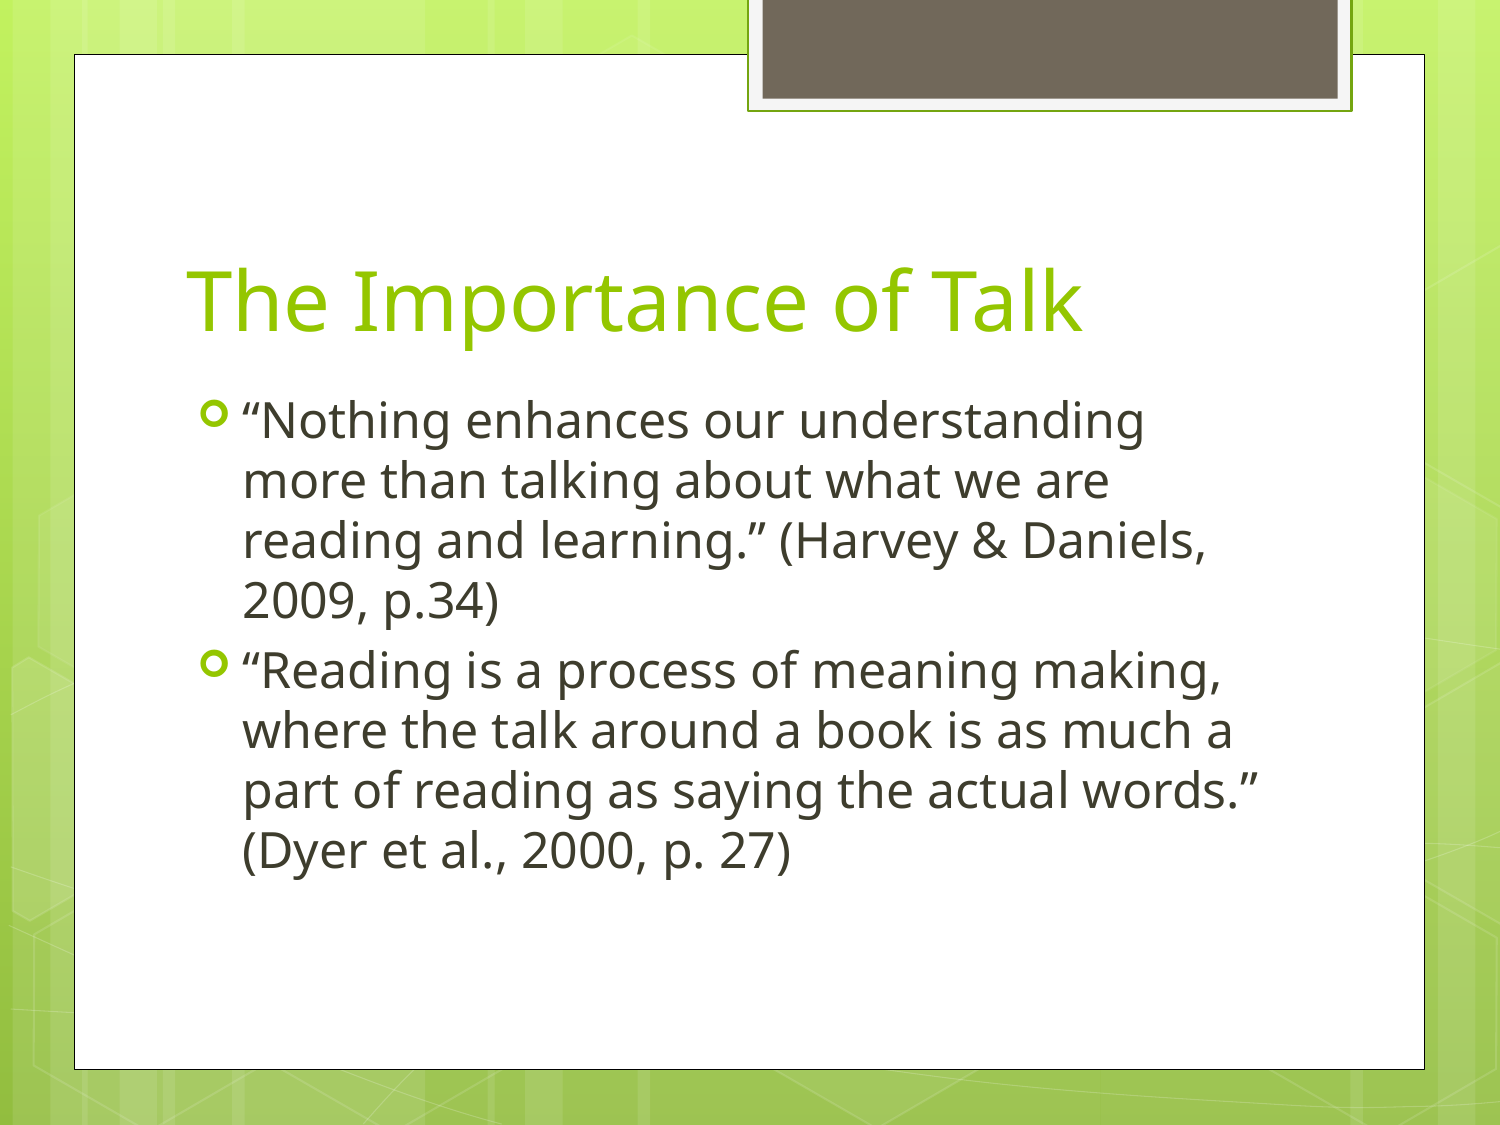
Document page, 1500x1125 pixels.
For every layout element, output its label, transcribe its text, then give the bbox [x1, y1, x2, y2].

title The Importance of Talk [171, 168, 1324, 357]
list “Nothing enhances our understanding more than talking about what we are reading and learning.” (Harvey & Daniels, 2009, p.34) “Reading is a process of meaning making, where the talk around a book is as much a part of reading as saying the actual words.” (Dyer et al., 2000, p. 27) [171, 381, 1283, 957]
